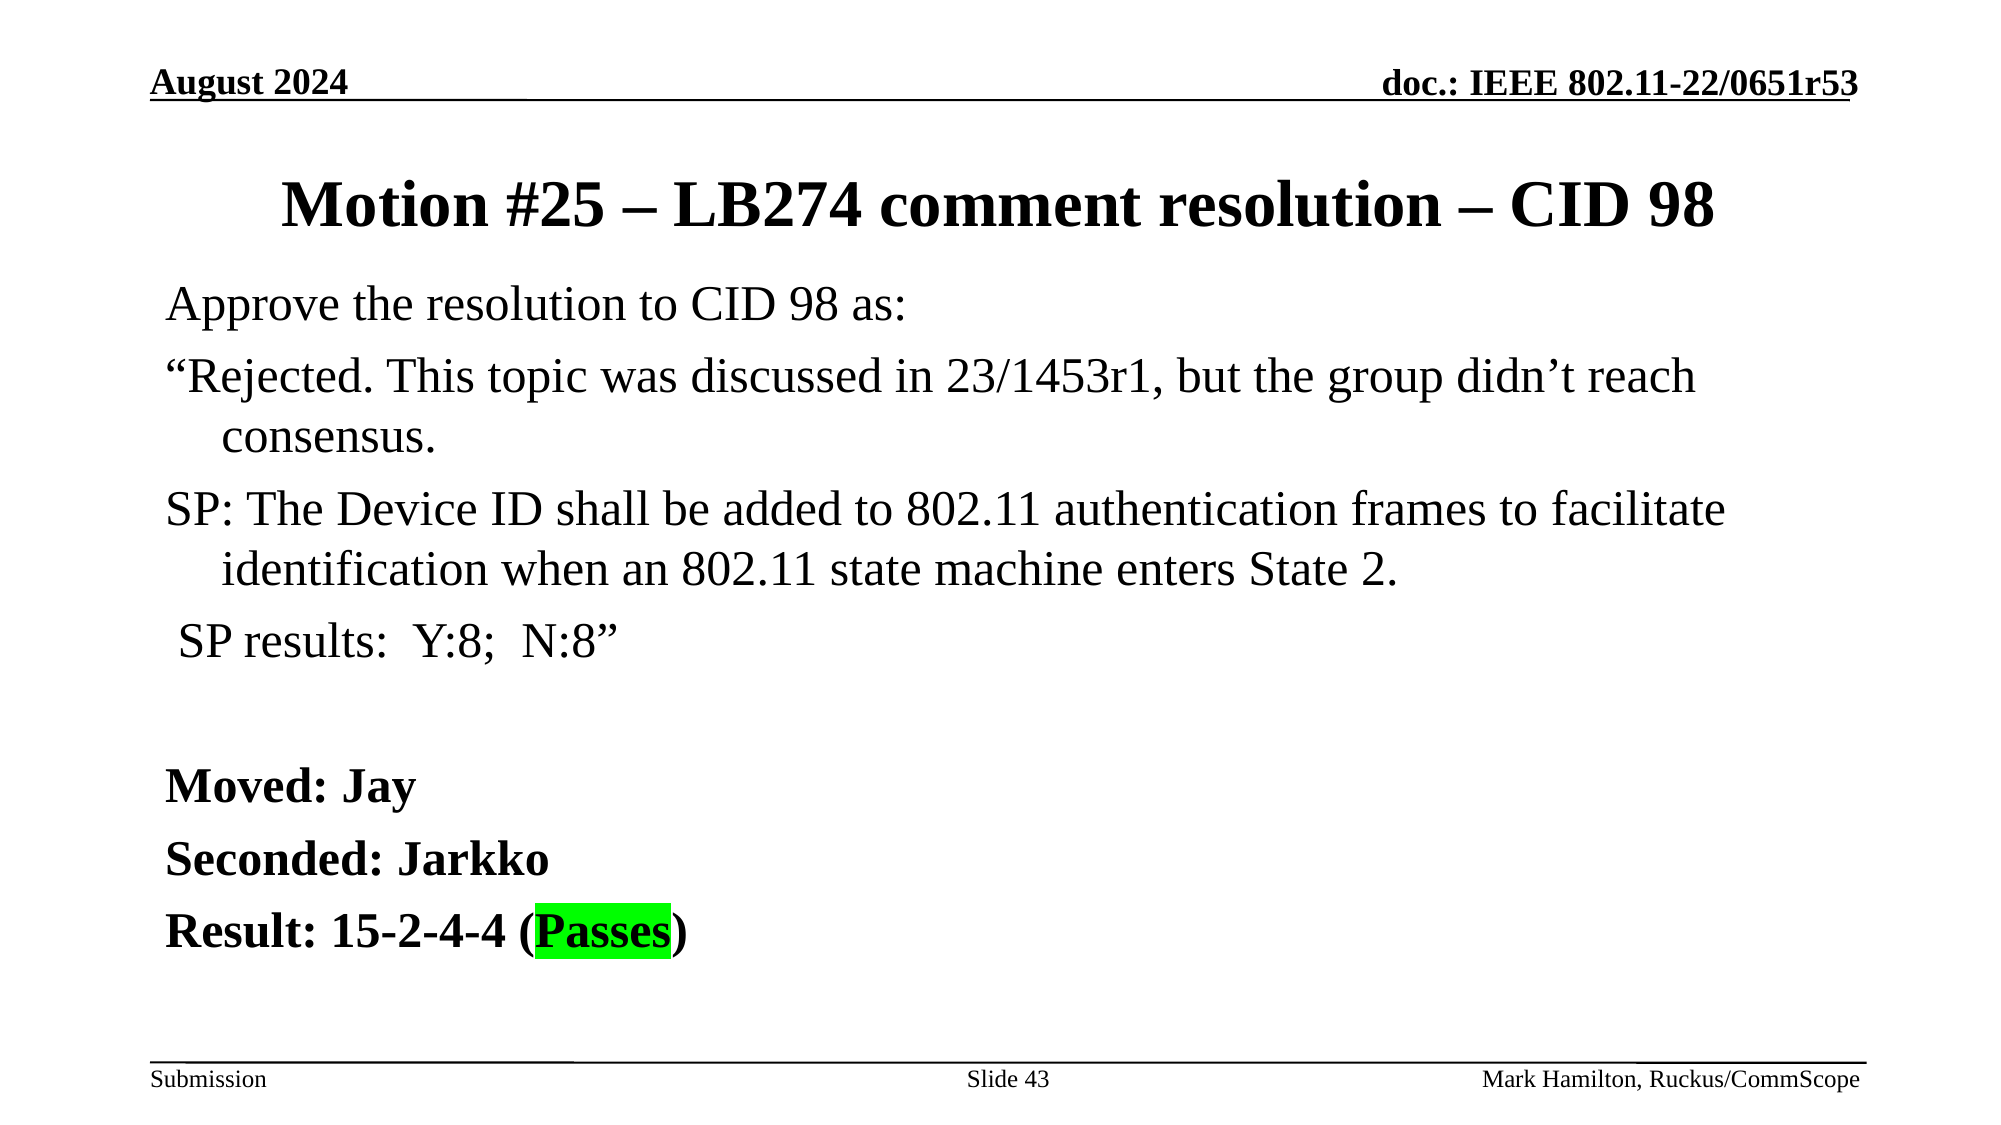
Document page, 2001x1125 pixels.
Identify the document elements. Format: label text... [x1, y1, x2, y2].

slide_number Slide 43 [950, 1061, 1067, 1123]
list Approve the resolution to CID 98 as: “Rejected. This topic was discussed in 23/1453r1, but the group didn’t reach consensus. SP: The Device ID shall be added to 802.11 authentication frames to facilitate identification when an 802.11 state machine enters State 2. SP results: Y:8; N:8” Moved: Jay Seconded: Jarkko Result: 15-2-4-4 (Passes) [149, 262, 1850, 1050]
title Motion #25 – LB274 comment resolution – CID 98 [149, 112, 1850, 262]
